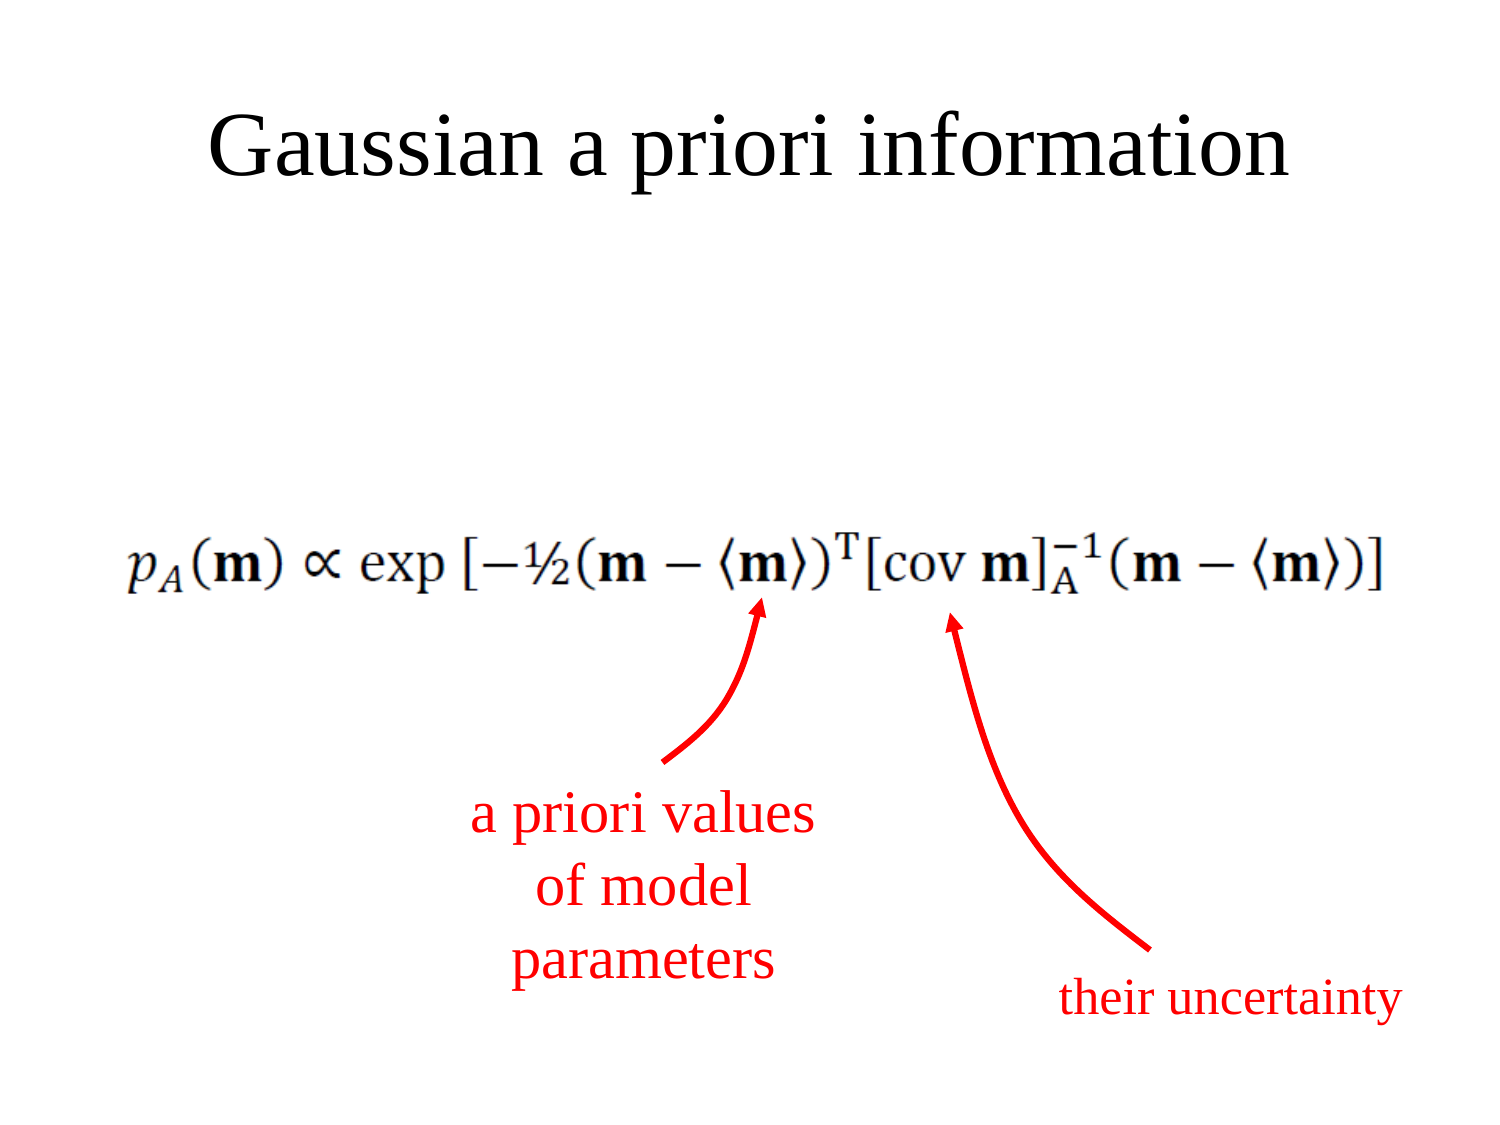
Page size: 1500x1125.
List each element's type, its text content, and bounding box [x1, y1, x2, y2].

text_box [957, 647, 1135, 924]
picture [99, 487, 1401, 638]
text_box their uncertainty [1037, 924, 1425, 1063]
text_box a priori values of model parameters [449, 762, 838, 1000]
title Gaussian a priori information [0, 45, 1500, 233]
text_box [662, 647, 750, 762]
